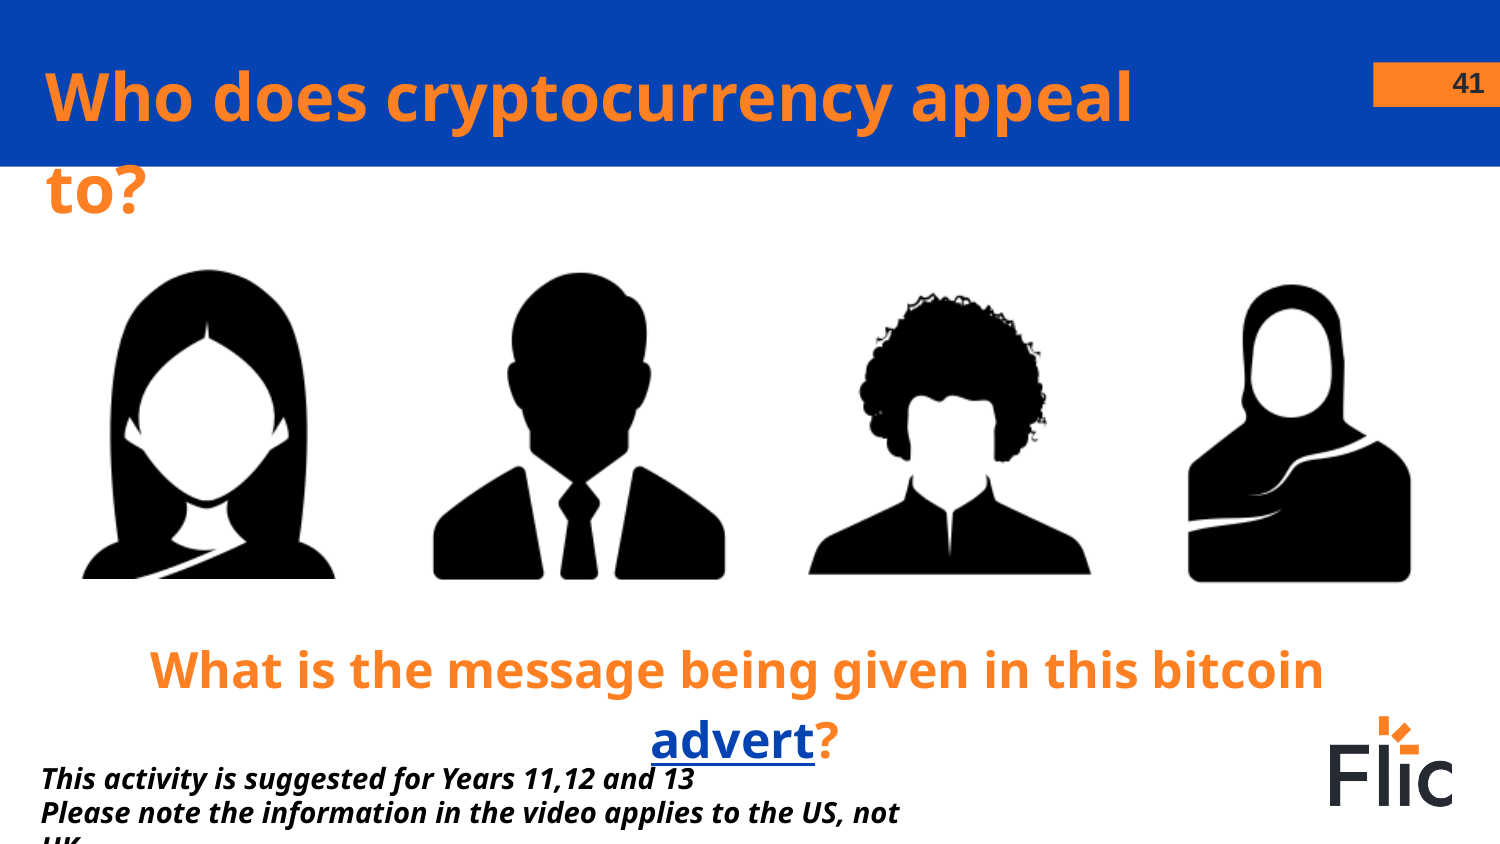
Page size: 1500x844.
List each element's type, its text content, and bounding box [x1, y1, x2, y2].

picture [52, 265, 366, 579]
picture [1330, 716, 1452, 807]
picture [1142, 276, 1456, 590]
text_box What is the message being given in this bitcoin advert? [78, 597, 1411, 793]
text_box This activity is suggested for Years 11,12 and 13 Please note the information in the video applies to the US, not UK [25, 744, 958, 844]
text_box Who does cryptocurrency appeal to? [30, 27, 1183, 242]
picture [793, 269, 1107, 598]
slide_number ‹#› [1410, 49, 1500, 115]
picture [423, 269, 737, 583]
